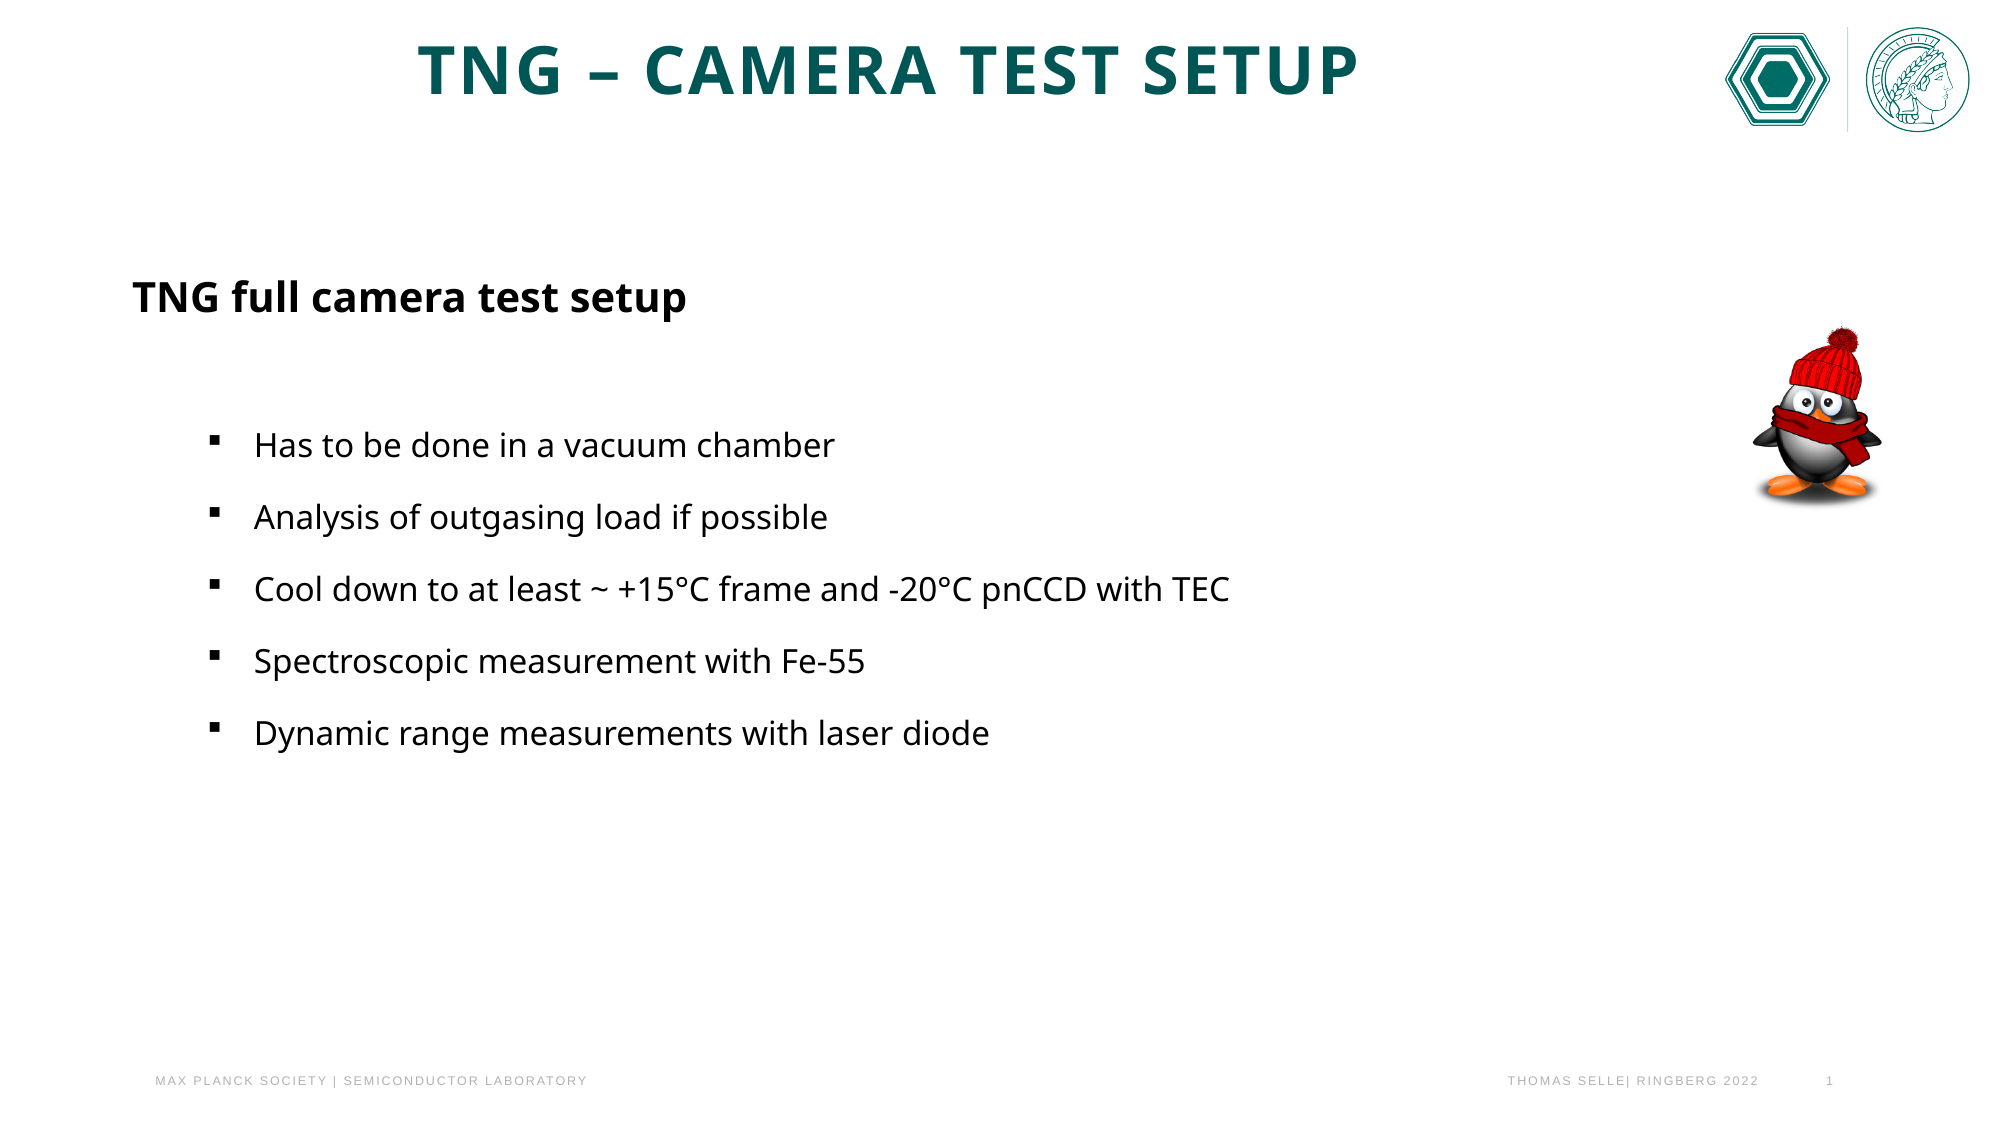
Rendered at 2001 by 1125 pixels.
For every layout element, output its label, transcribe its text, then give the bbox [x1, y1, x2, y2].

footer Max Planck Society | Semiconductor Laboratory Thomas Selle| Ringberg 2022 1 [155, 1058, 1845, 1089]
text_box TNG full camera test setup Has to be done in a vacuum chamber Analysis of outgasing load if possible Cool down to at least ~ +15°C frame and -20°C pnCCD with TEC Spectroscopic measurement with Fe-55 Dynamic range measurements with laser diode [132, 272, 1410, 824]
picture [1751, 326, 1883, 518]
picture [1713, 13, 1986, 147]
title TNG – Camera test setup [55, 53, 1723, 185]
